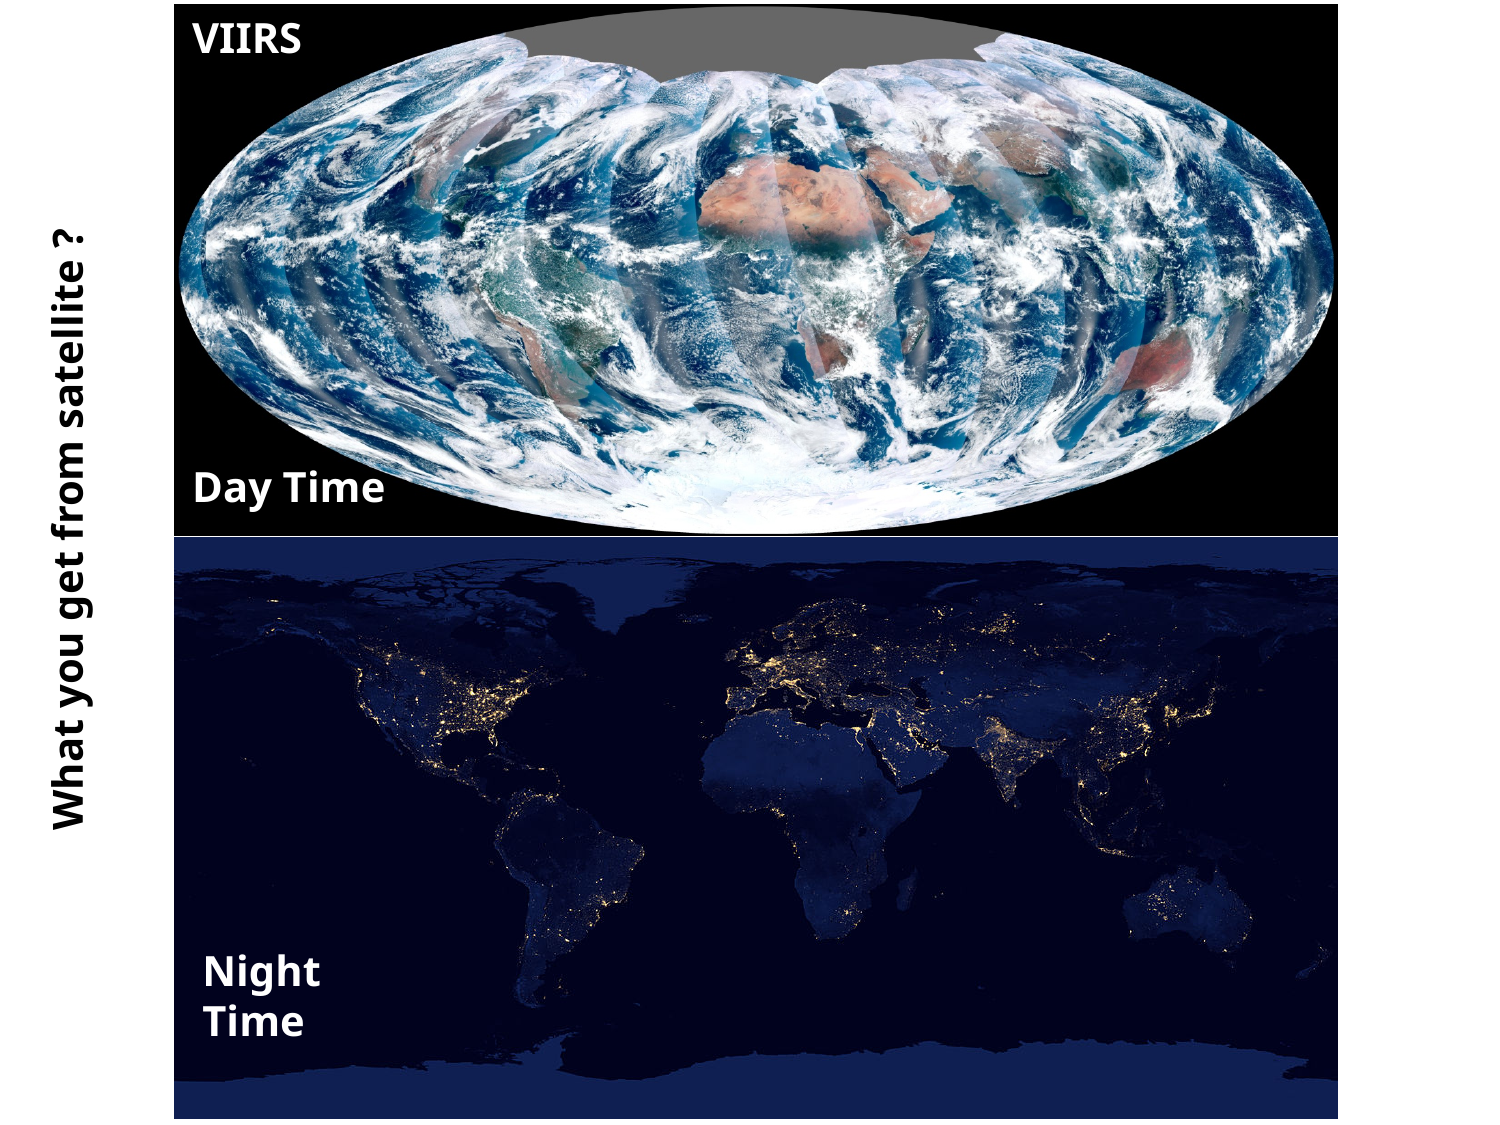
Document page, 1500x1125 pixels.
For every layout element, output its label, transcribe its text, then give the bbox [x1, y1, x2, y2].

picture [174, 4, 1338, 536]
text_box What you get from satellite ? [33, 200, 99, 848]
picture [174, 537, 1338, 1120]
